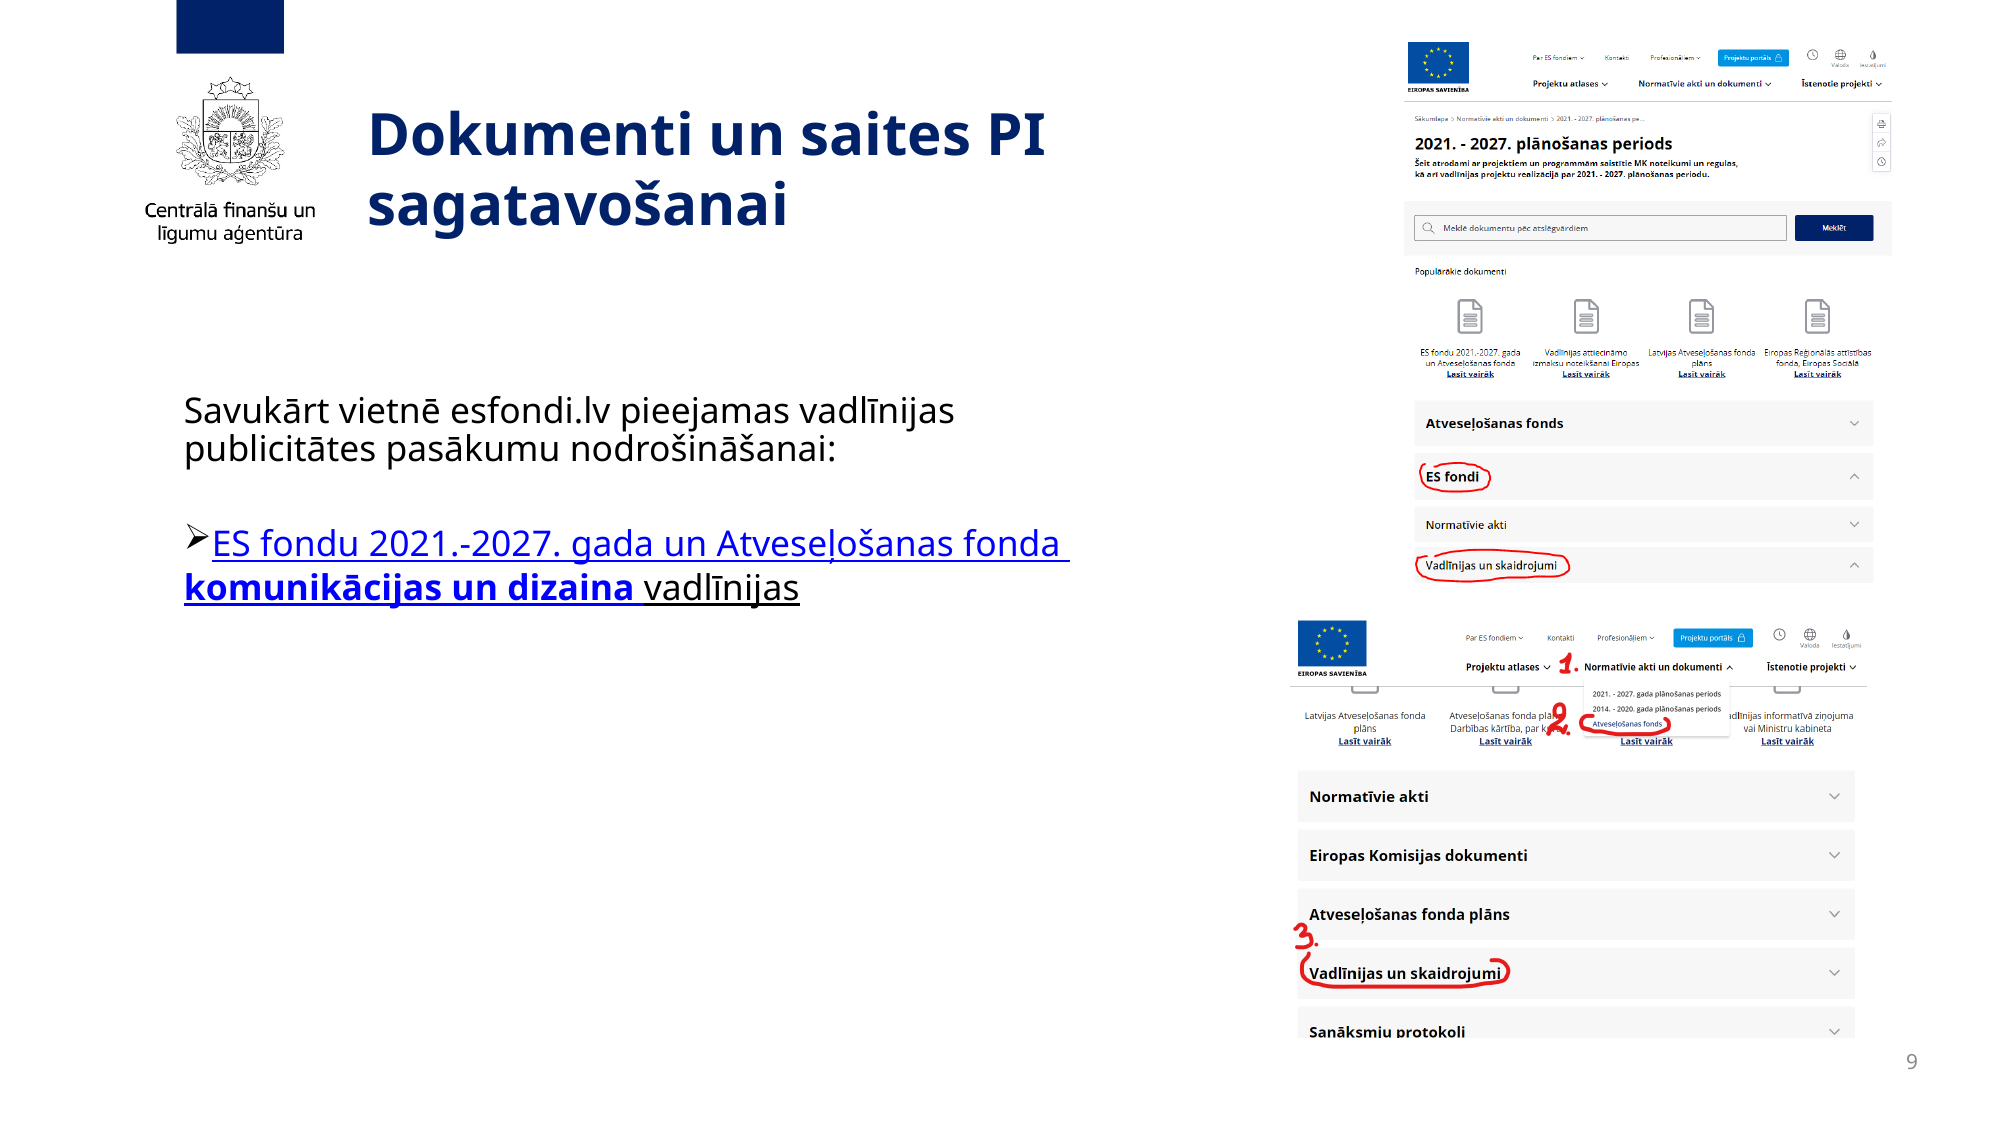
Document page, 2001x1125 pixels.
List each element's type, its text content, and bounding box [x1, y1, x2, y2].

list Savukārt vietnē esfondi.lv pieejamas vadlīnijas publicitātes pasākumu nodrošināšanai: ES fondu 2021.-2027. gada un Atveseļošanas fonda komunikācijas un dizaina vadlīnijas [168, 290, 1146, 1066]
picture [92, 0, 368, 276]
title Dokumenti un saites PI sagatavošanai [352, 89, 1146, 290]
picture [1403, 37, 1892, 589]
slide_number 9 [1866, 1037, 1934, 1088]
picture [1290, 605, 1867, 1038]
